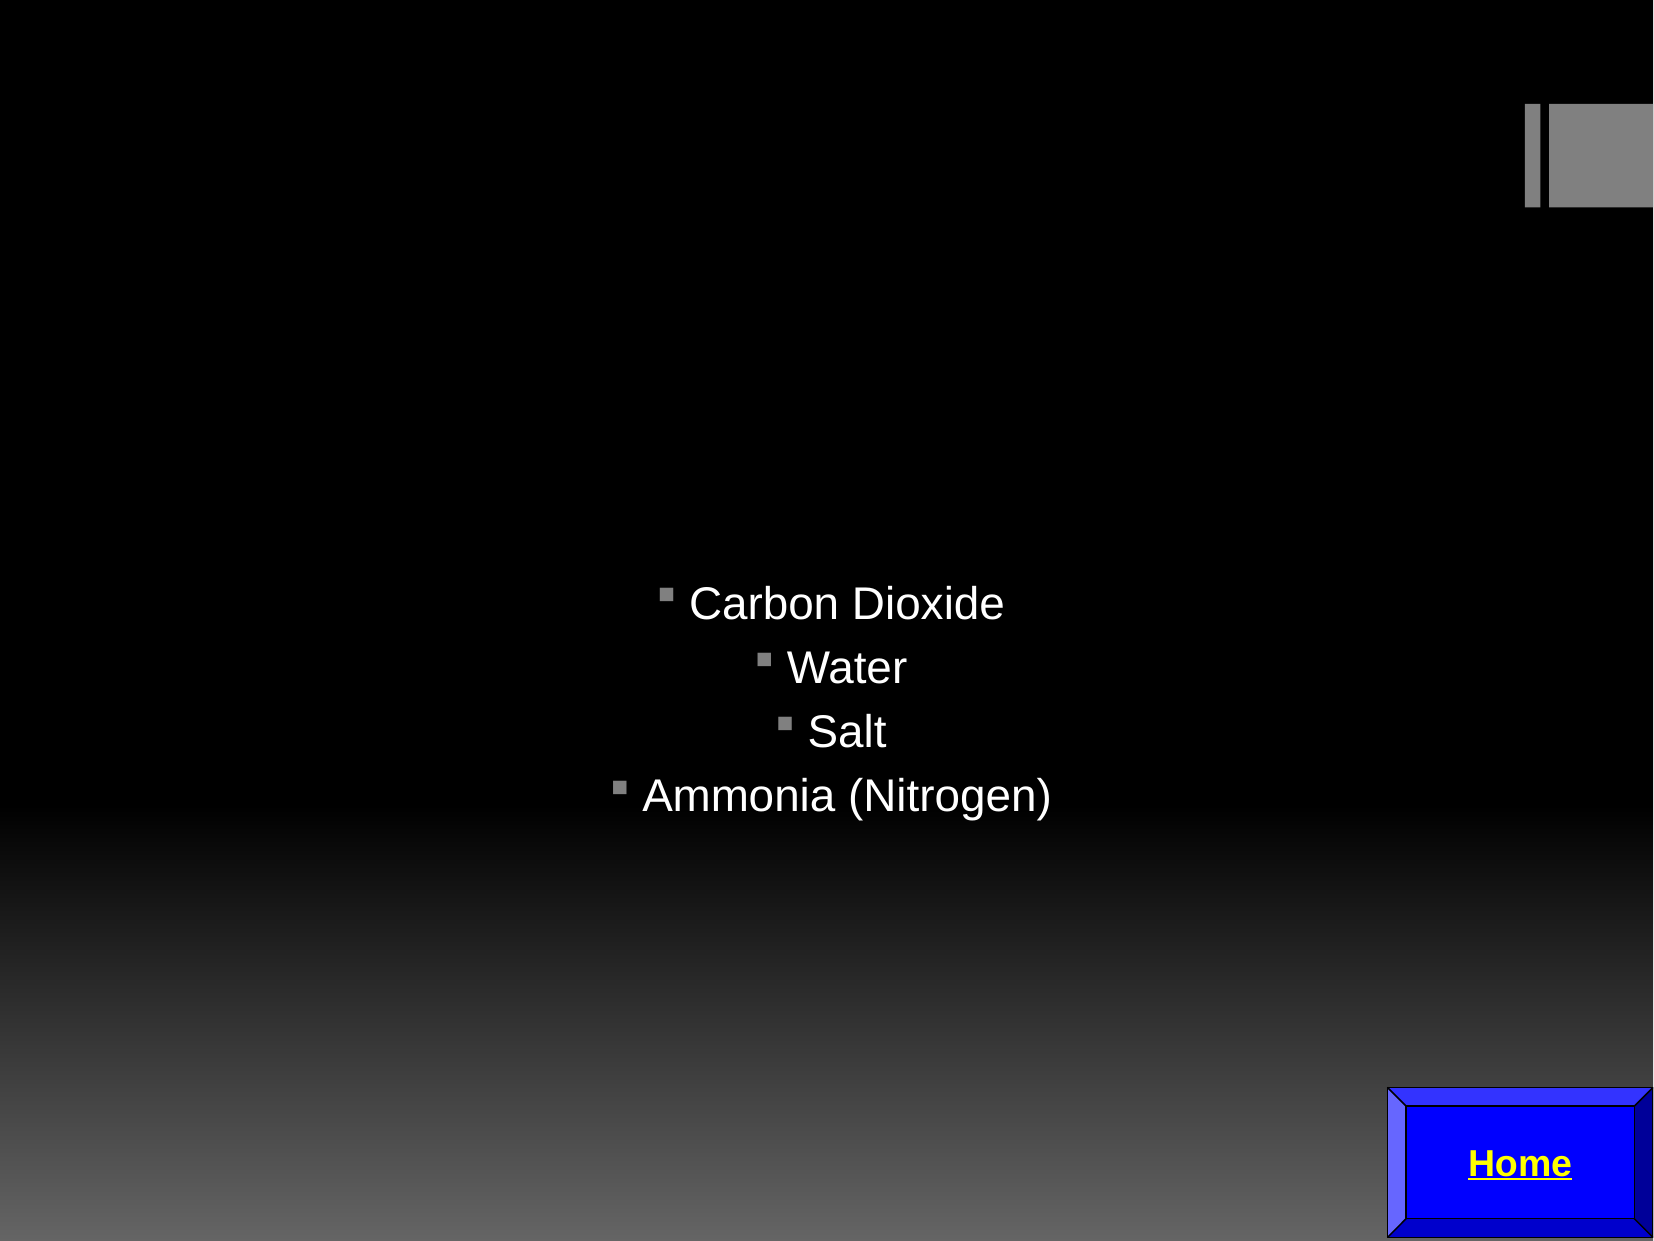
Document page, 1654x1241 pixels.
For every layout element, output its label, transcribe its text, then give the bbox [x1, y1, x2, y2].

text_box Home [1387, 1087, 1654, 1238]
list Carbon Dioxide Water Salt Ammonia (Nitrogen) [165, 501, 1488, 1142]
